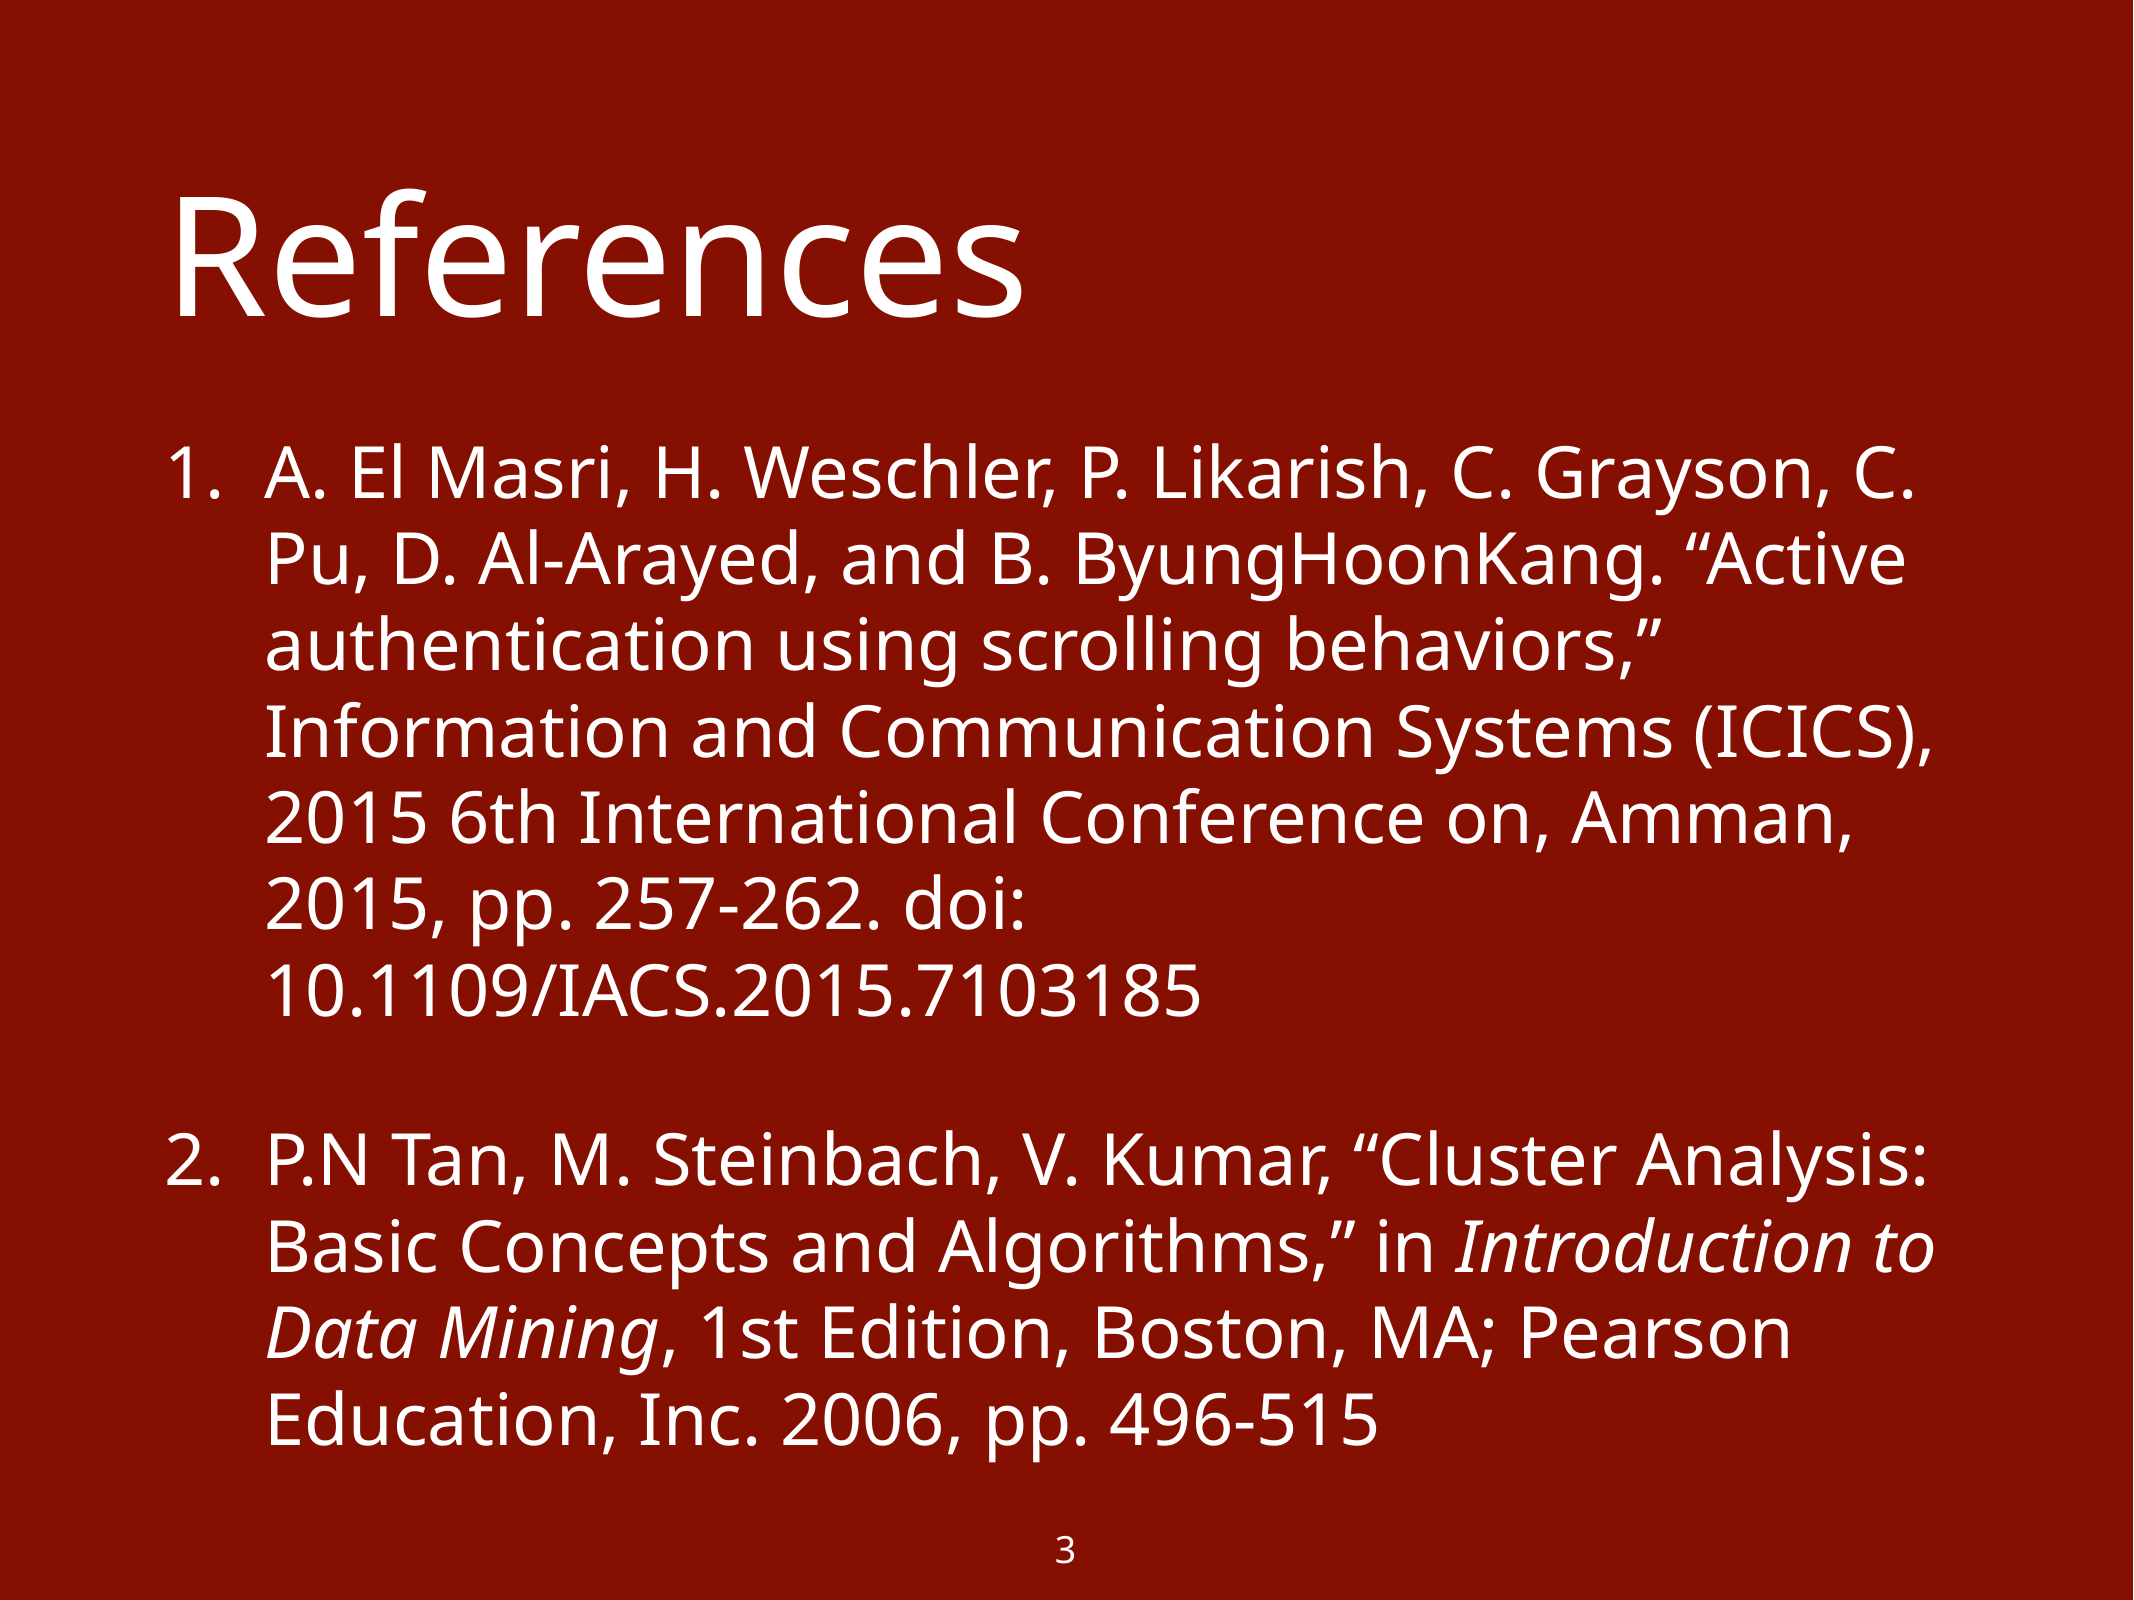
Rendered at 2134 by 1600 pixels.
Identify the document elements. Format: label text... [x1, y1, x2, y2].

slide_number 3 [1045, 1517, 1086, 1581]
list A. El Masri, H. Weschler, P. Likarish, C. Grayson, C. Pu, D. Al-Arayed, and B. ByungHoonKang. “Active authentication using scrolling behaviors,” Information and Communication Systems (ICICS), 2015 6th International Conference on, Amman, 2015, pp. 257-262. doi: 10.1109/IACS.2015.7103185 P.N Tan, M. Steinbach, V. Kumar, “Cluster Analysis: Basic Concepts and Algorithms,” in Introduction to Data Mining, 1st Edition, Boston, MA; Pearson Education, Inc. 2006, pp. 496-515 [155, 426, 1978, 1459]
title References [155, 72, 1978, 426]
